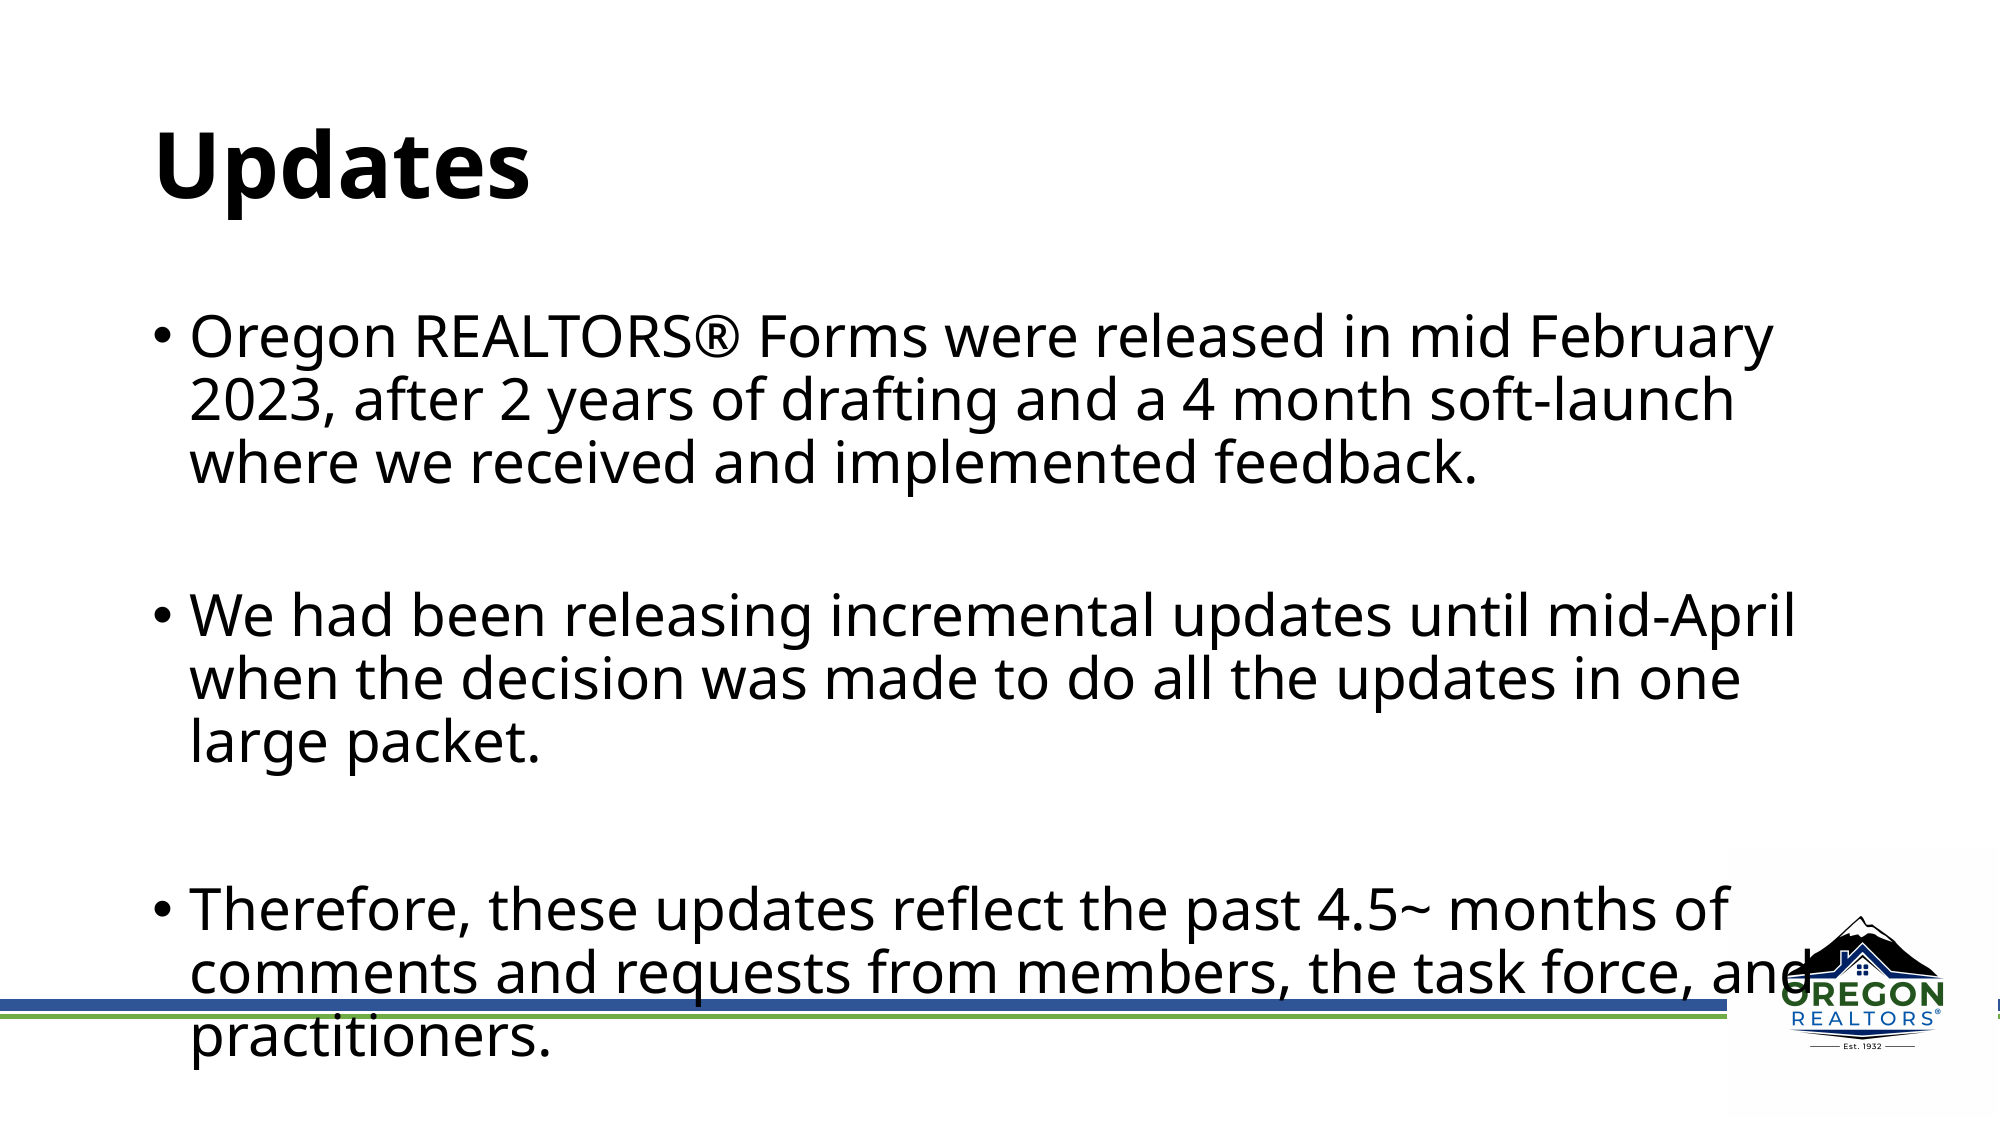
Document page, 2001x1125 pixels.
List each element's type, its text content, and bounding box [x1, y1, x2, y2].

list Oregon REALTORS® Forms were released in mid February 2023, after 2 years of drafting and a 4 month soft-launch where we received and implemented feedback. We had been releasing incremental updates until mid-April when the decision was made to do all the updates in one large packet. Therefore, these updates reflect the past 4.5~ months of comments and requests from members, the task force, and practitioners. [137, 299, 1863, 960]
picture [1727, 847, 1998, 1118]
title Updates [137, 59, 1863, 278]
